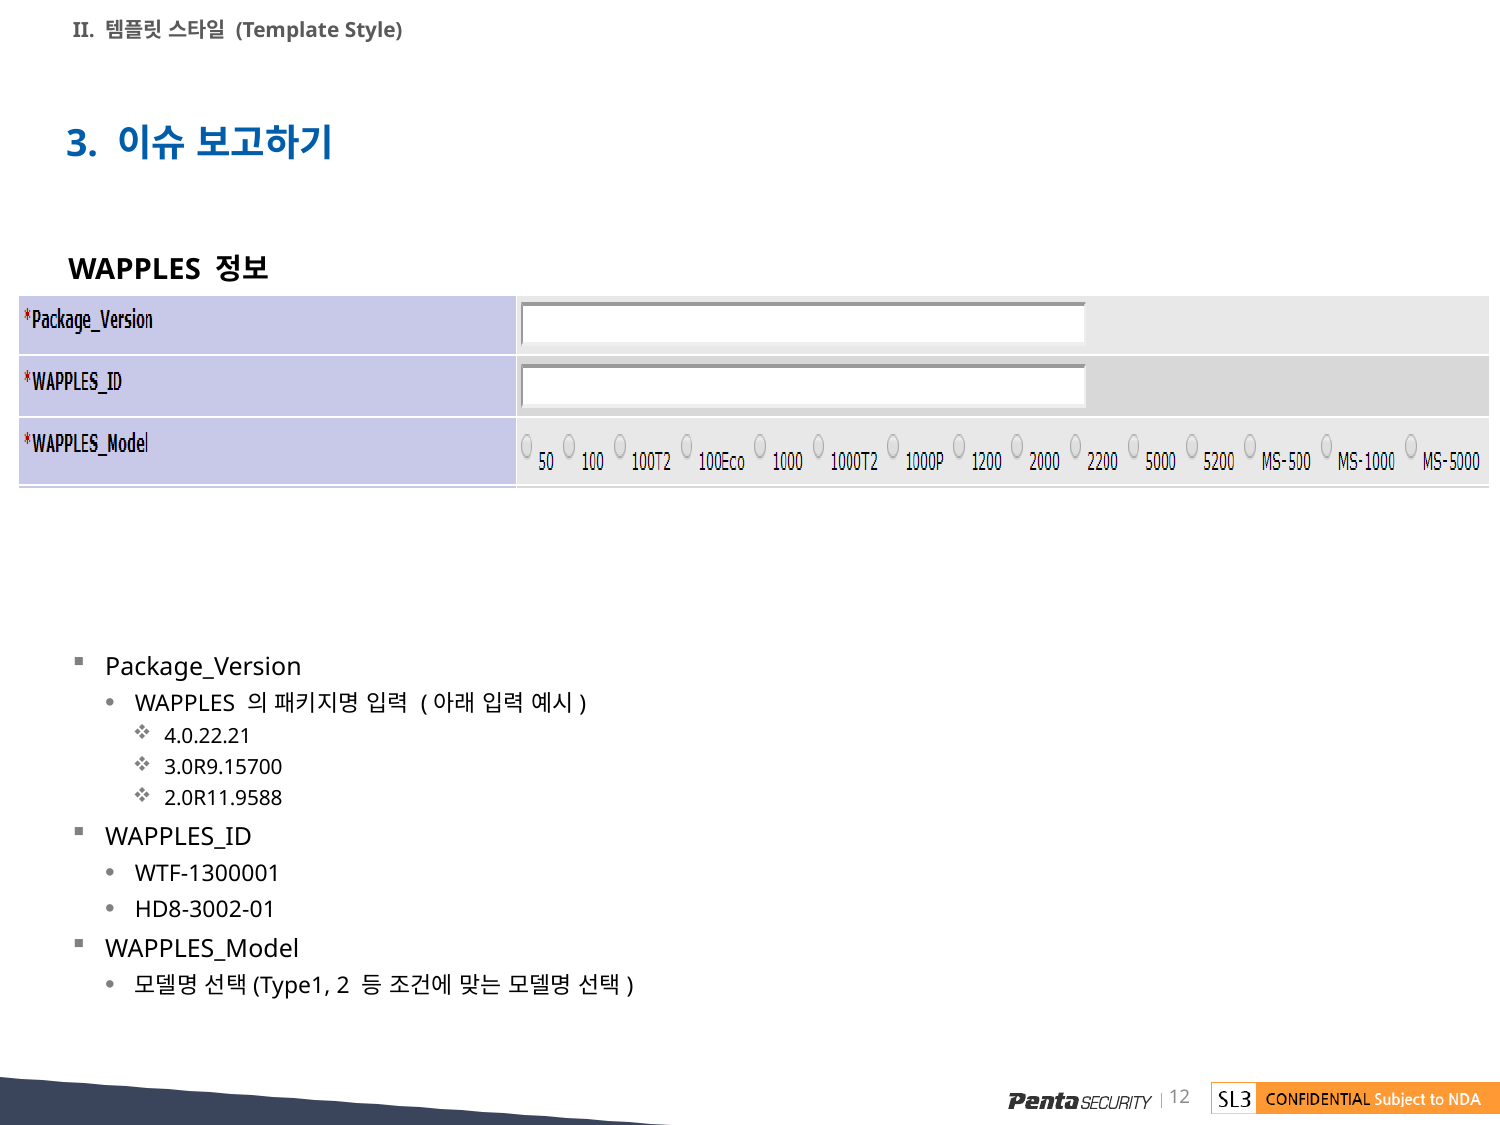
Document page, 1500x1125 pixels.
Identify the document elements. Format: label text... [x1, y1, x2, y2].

slide_number 12 [1168, 1070, 1222, 1111]
picture [0, 0, 1500, 1125]
title 3. 이슈 보고하기 [66, 119, 1439, 166]
list WAPPLES 정보 Package_Version WAPPLES 의 패키지명 입력 (아래 입력 예시) 4.0.22.21 3.0R9.15700 2.0R11.9588 WAPPLES_ID WTF-1300001 HD8-3002-01 WAPPLES_Model 모델명 선택(Type1, 2 등 조건에 맞는 모델명 선택) [61, 496, 1439, 1057]
list WAPPLES 정보 Package_Version WAPPLES 의 패키지명 입력 (아래 입력 예시) 4.0.22.21 3.0R9.15700 2.0R11.9588 WAPPLES_ID WTF-1300001 HD8-3002-01 WAPPLES_Model 모델명 선택(Type1, 2 등 조건에 맞는 모델명 선택) [61, 227, 1439, 294]
list II. 템플릿 스타일 (Template Style) [64, 16, 1439, 45]
